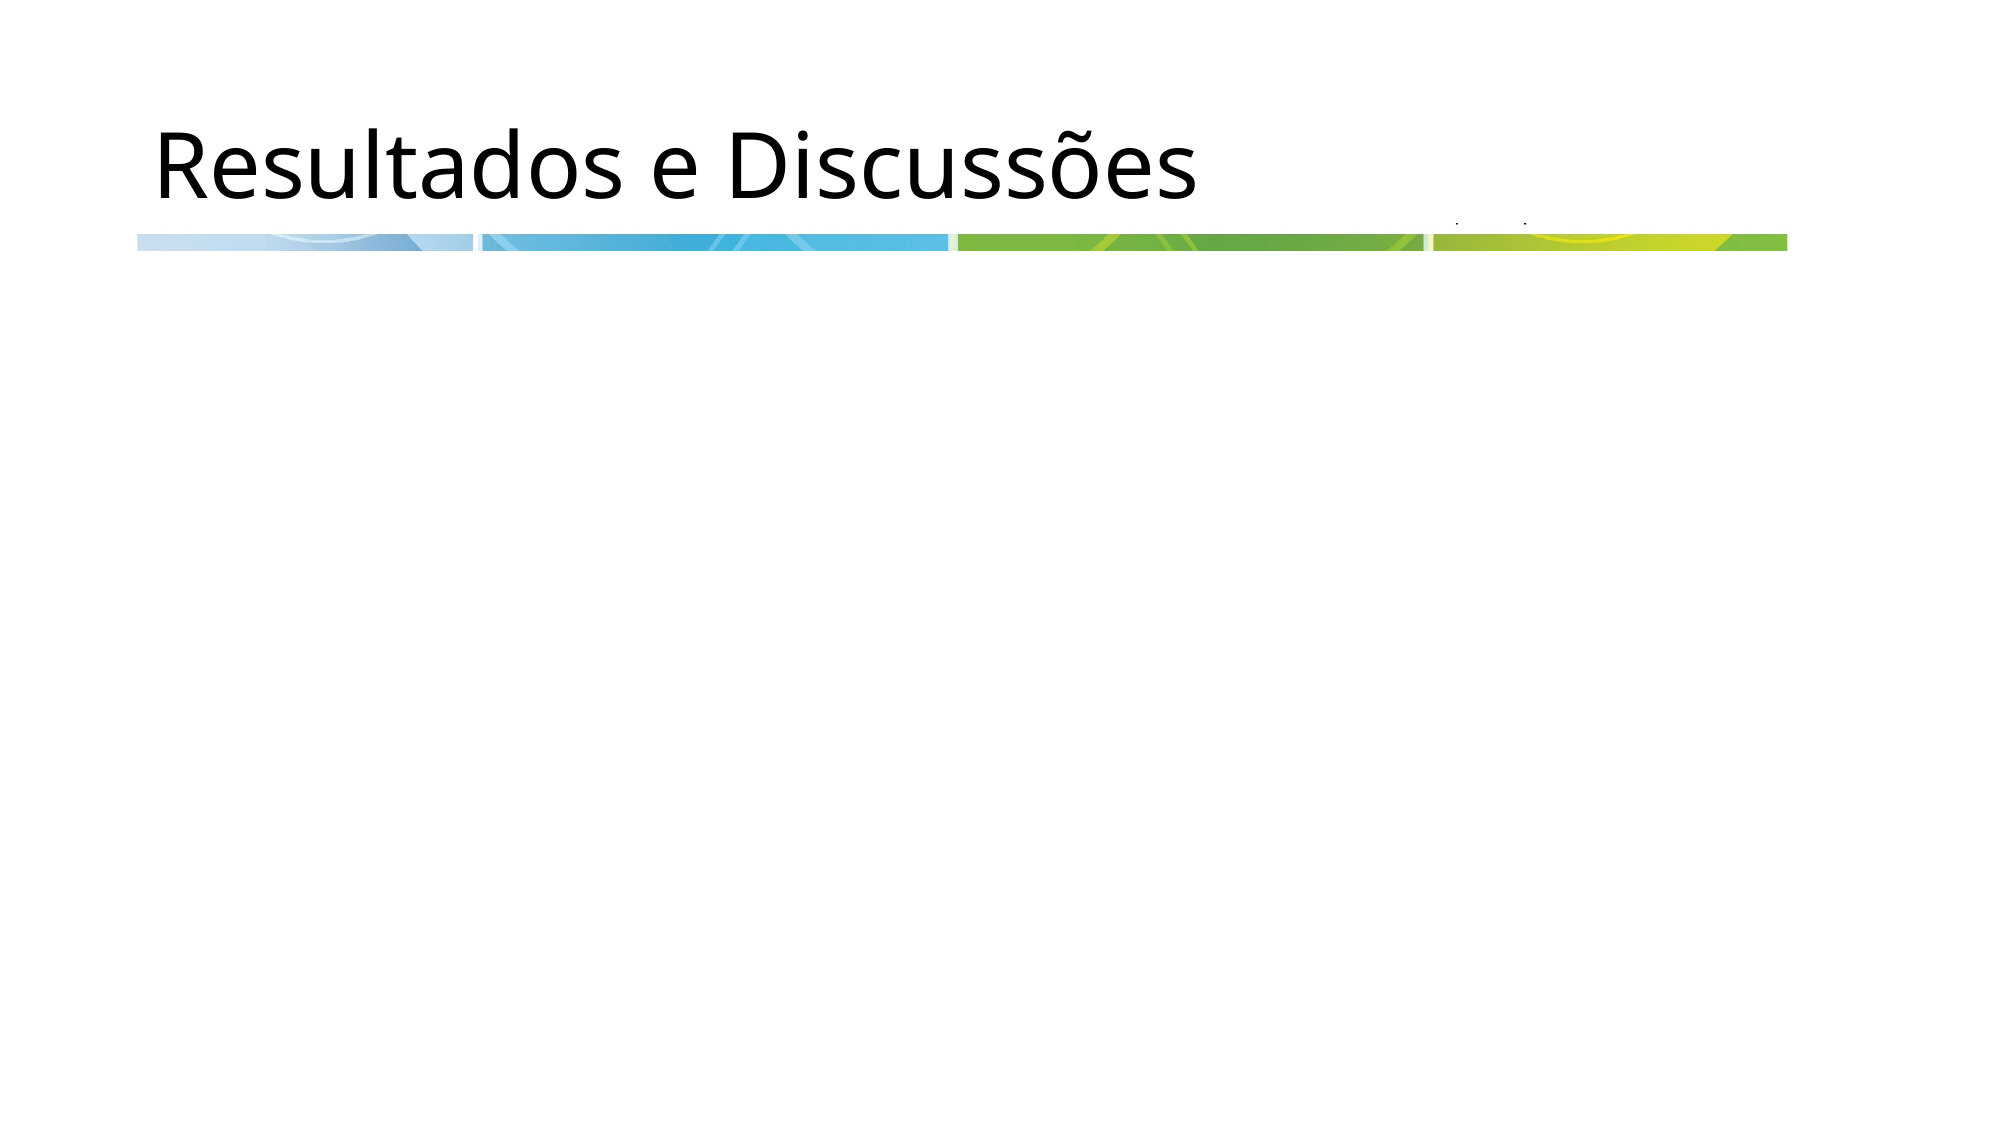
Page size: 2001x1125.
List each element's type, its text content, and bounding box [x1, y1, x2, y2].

picture [137, 223, 1788, 251]
title Resultados e Discussões [137, 59, 1863, 278]
